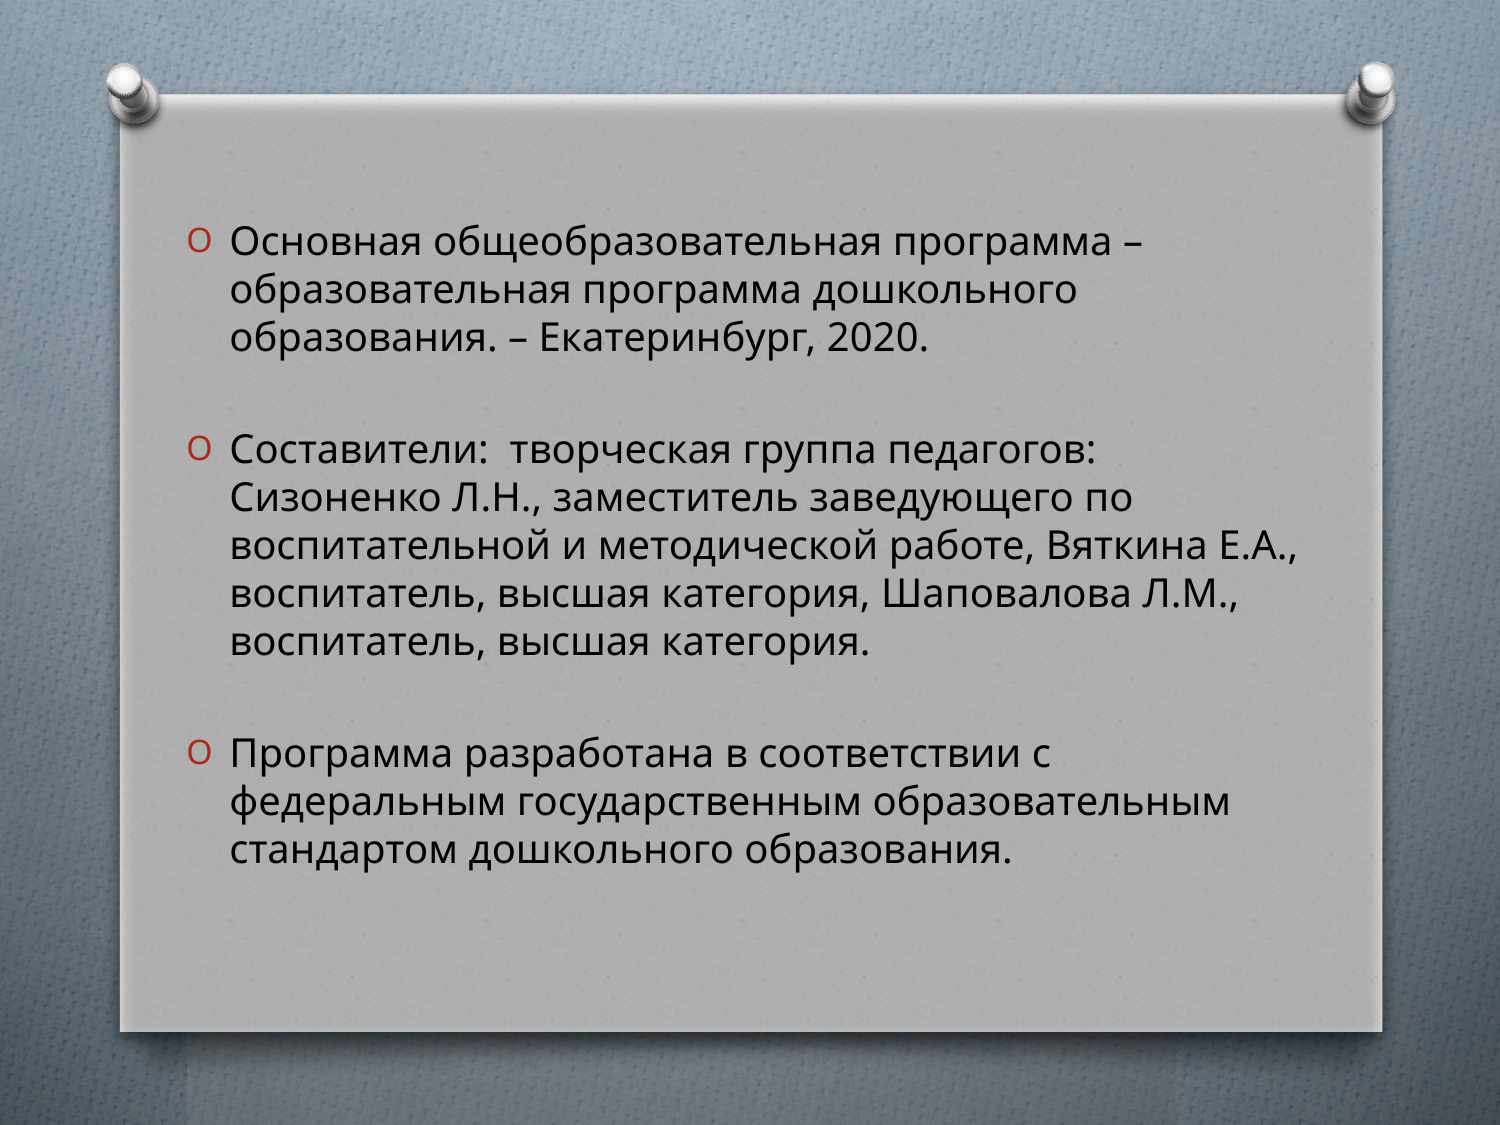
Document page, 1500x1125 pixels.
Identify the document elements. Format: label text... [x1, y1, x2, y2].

list Основная общеобразовательная программа – образовательная программа дошкольного образования. – Екатеринбург, 2020. Составители: творческая группа педагогов: Сизоненко Л.Н., заместитель заведующего по воспитательной и методической работе, Вяткина Е.А., воспитатель, высшая категория, Шаповалова Л.М., воспитатель, высшая категория. Программа разработана в соответствии с федеральным государственным образовательным стандартом дошкольного образования. [171, 208, 1322, 882]
picture [75, 29, 198, 153]
picture [1317, 35, 1439, 156]
